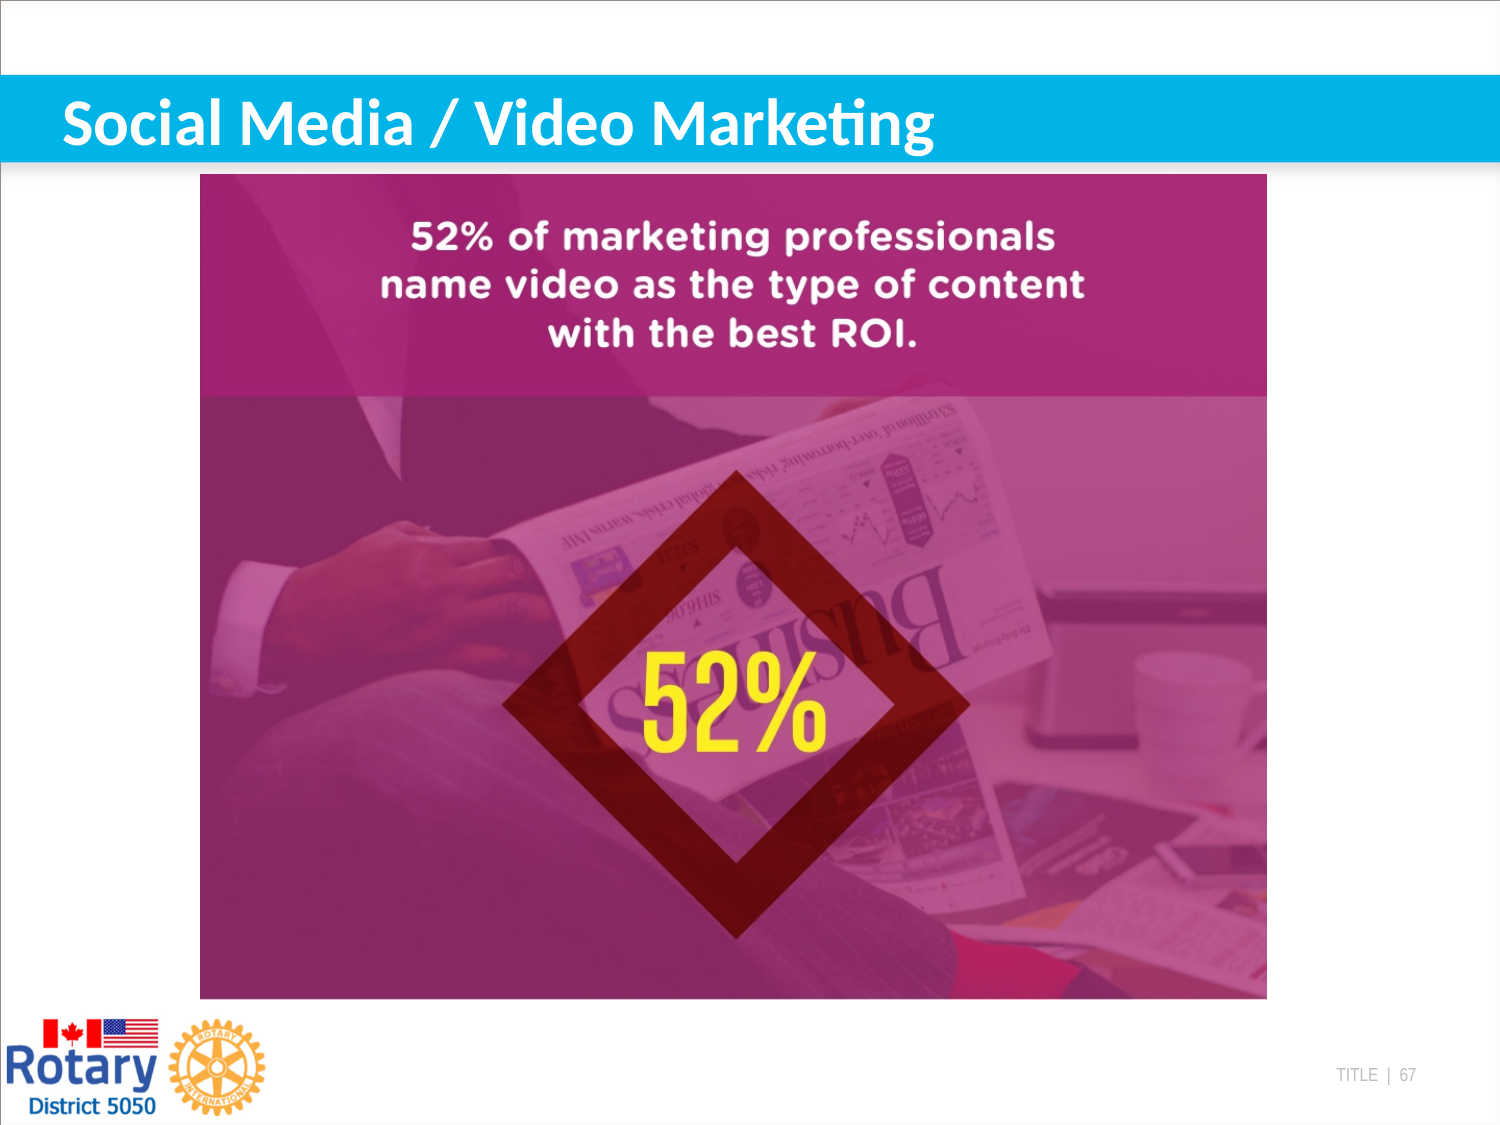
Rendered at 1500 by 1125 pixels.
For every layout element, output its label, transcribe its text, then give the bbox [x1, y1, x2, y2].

picture [1, 1006, 269, 1119]
title Social Media / Video Marketing [62, 75, 1500, 163]
picture [199, 174, 1267, 1001]
